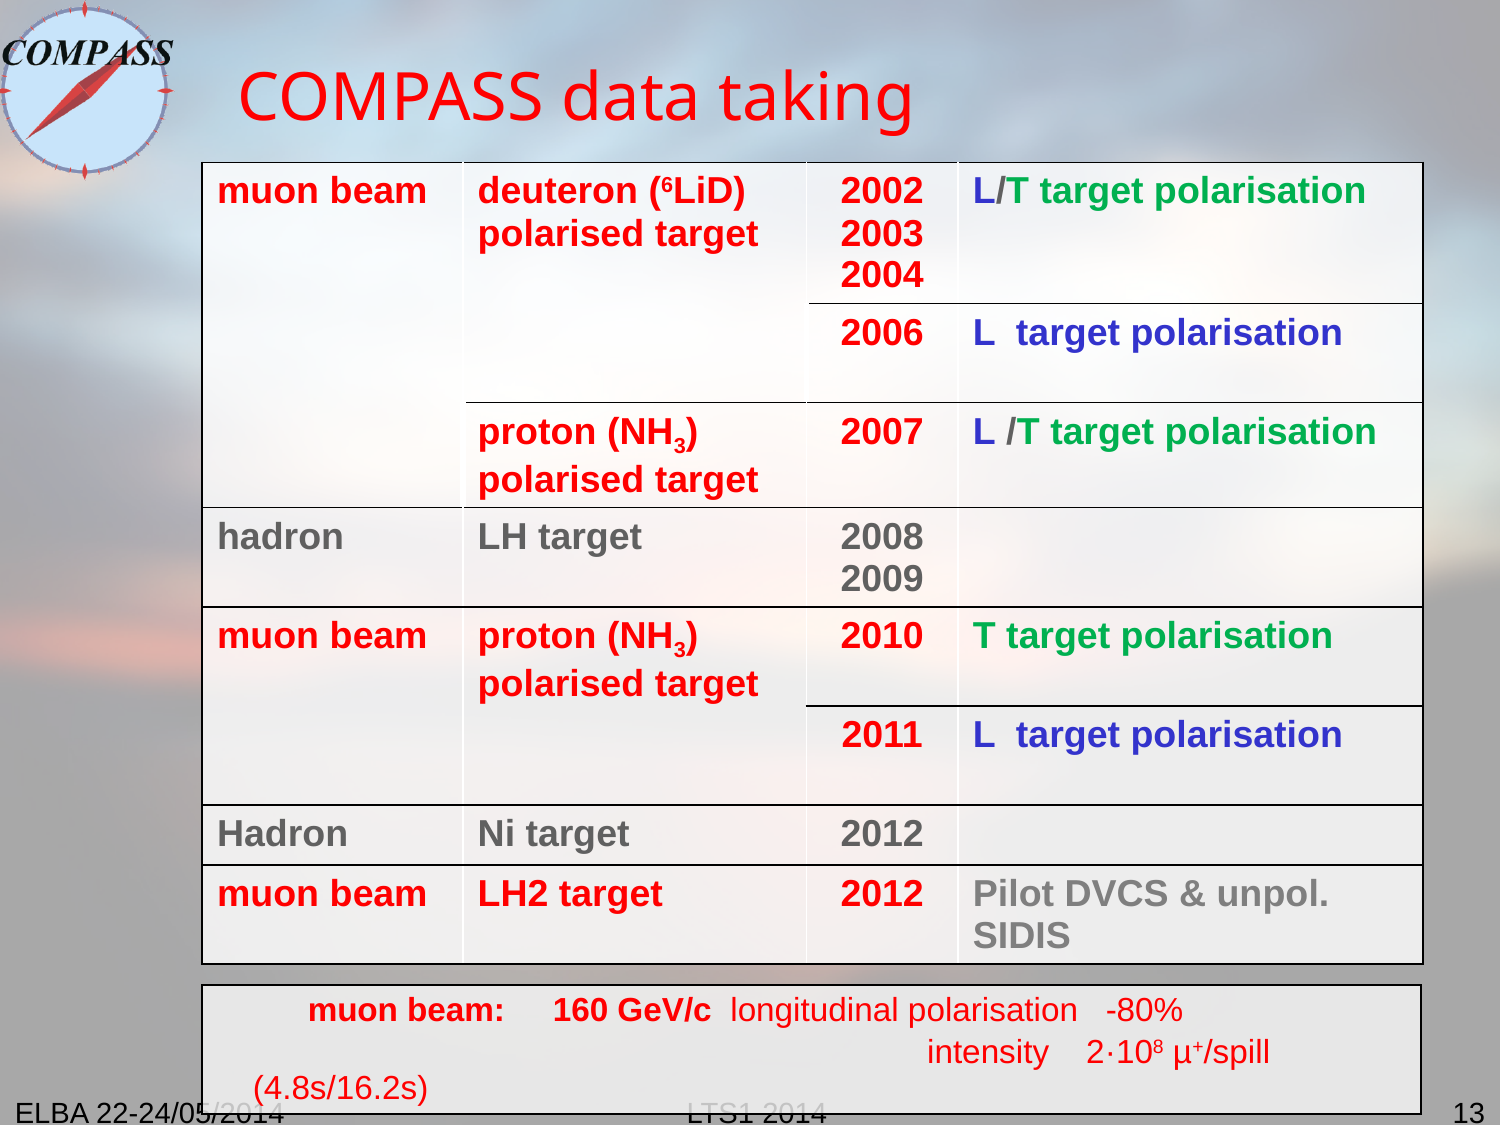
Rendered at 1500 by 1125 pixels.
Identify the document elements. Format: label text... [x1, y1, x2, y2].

table_cell Pilot DVCS & unpol. SIDIS [959, 866, 1422, 963]
table_cell LH target [464, 508, 806, 606]
table_cell [959, 508, 1422, 606]
table_cell 2012 [807, 866, 957, 963]
title COMPASS data taking [222, 0, 1486, 188]
table_cell Hadron [203, 806, 462, 864]
table_cell L /T target polarisation [959, 403, 1422, 507]
table_cell L target polarisation [959, 304, 1422, 402]
table_cell muon beam [203, 608, 462, 804]
table_cell L target polarisation [959, 707, 1422, 804]
table_cell 2010 [807, 608, 957, 705]
table_cell proton (NH3) polarised target [466, 403, 806, 507]
table_cell 2008 2009 [807, 508, 957, 606]
table_cell LH2 target [464, 866, 806, 963]
table_cell hadron [203, 508, 462, 606]
table_cell 2012 [807, 806, 957, 864]
table_cell proton (NH3) polarised target [464, 608, 806, 804]
table_header 2002 2003 2004 [807, 163, 957, 303]
table_cell Ni target [464, 806, 806, 864]
table_cell T target polarisation [959, 608, 1422, 705]
table_cell 2006 [809, 304, 957, 402]
table_cell 2011 [807, 707, 957, 804]
table_header muon beam [203, 163, 462, 507]
table_cell 2007 [807, 403, 957, 507]
table_header L/T target polarisation [959, 163, 1422, 303]
picture [0, 0, 175, 181]
table_header deuteron (6LiD) polarised target [464, 163, 806, 402]
text_box COMPASS - II (2012 – 2017) [0, 0, 1500, 1125]
text_box muon beam: 160 GeV/c longitudinal polarisation -80% intensity 2·108 µ+/spill (4.8s/16.2s) [202, 985, 1422, 1114]
table_cell [959, 806, 1422, 864]
table_cell muon beam [203, 866, 462, 963]
